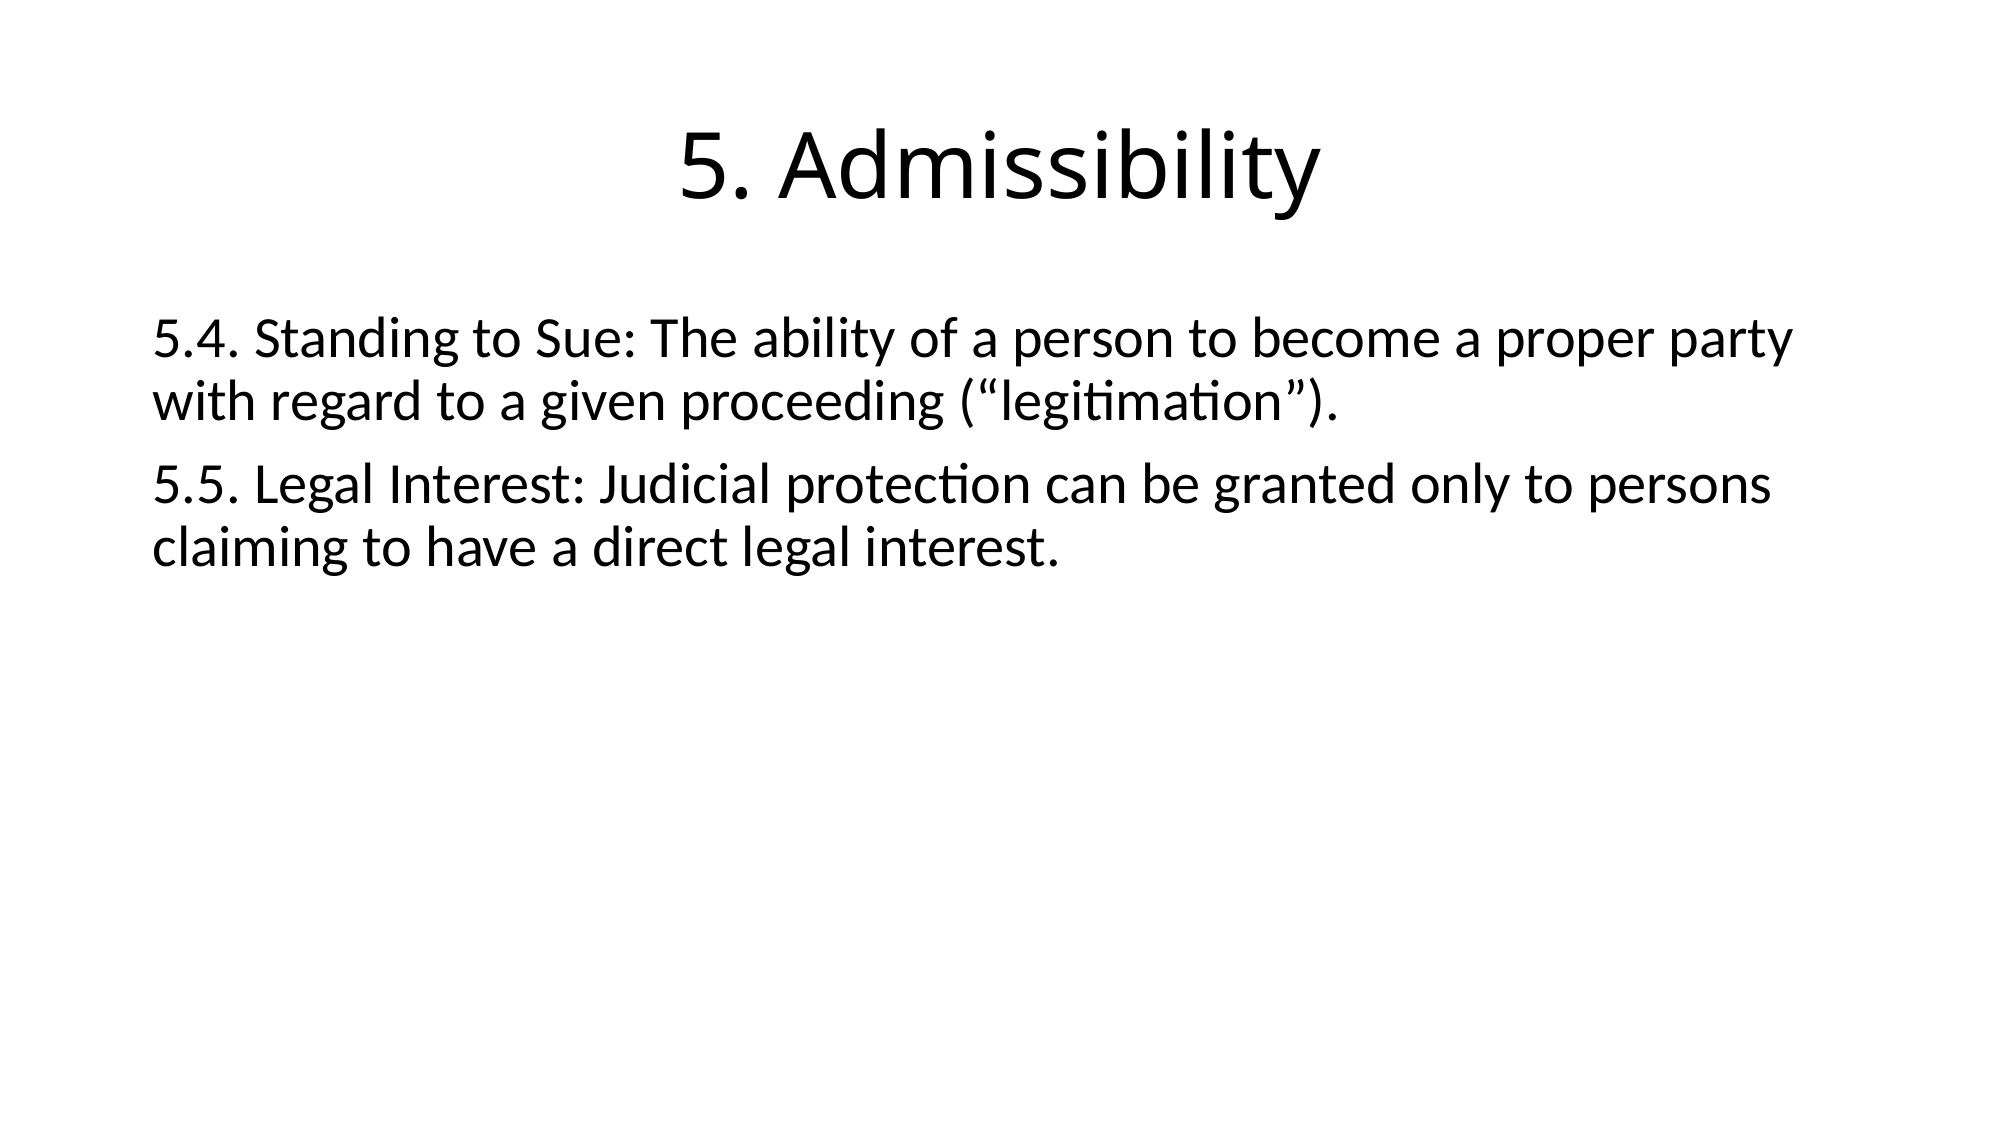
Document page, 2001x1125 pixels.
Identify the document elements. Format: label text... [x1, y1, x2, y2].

list 5.4. Standing to Sue: The ability of a person to become a proper party with regard to a given proceeding (“legitimation”). 5.5. Legal Interest: Judicial protection can be granted only to persons claiming to have a direct legal interest. [137, 299, 1863, 1014]
title 5. Admissibility [137, 59, 1863, 278]
